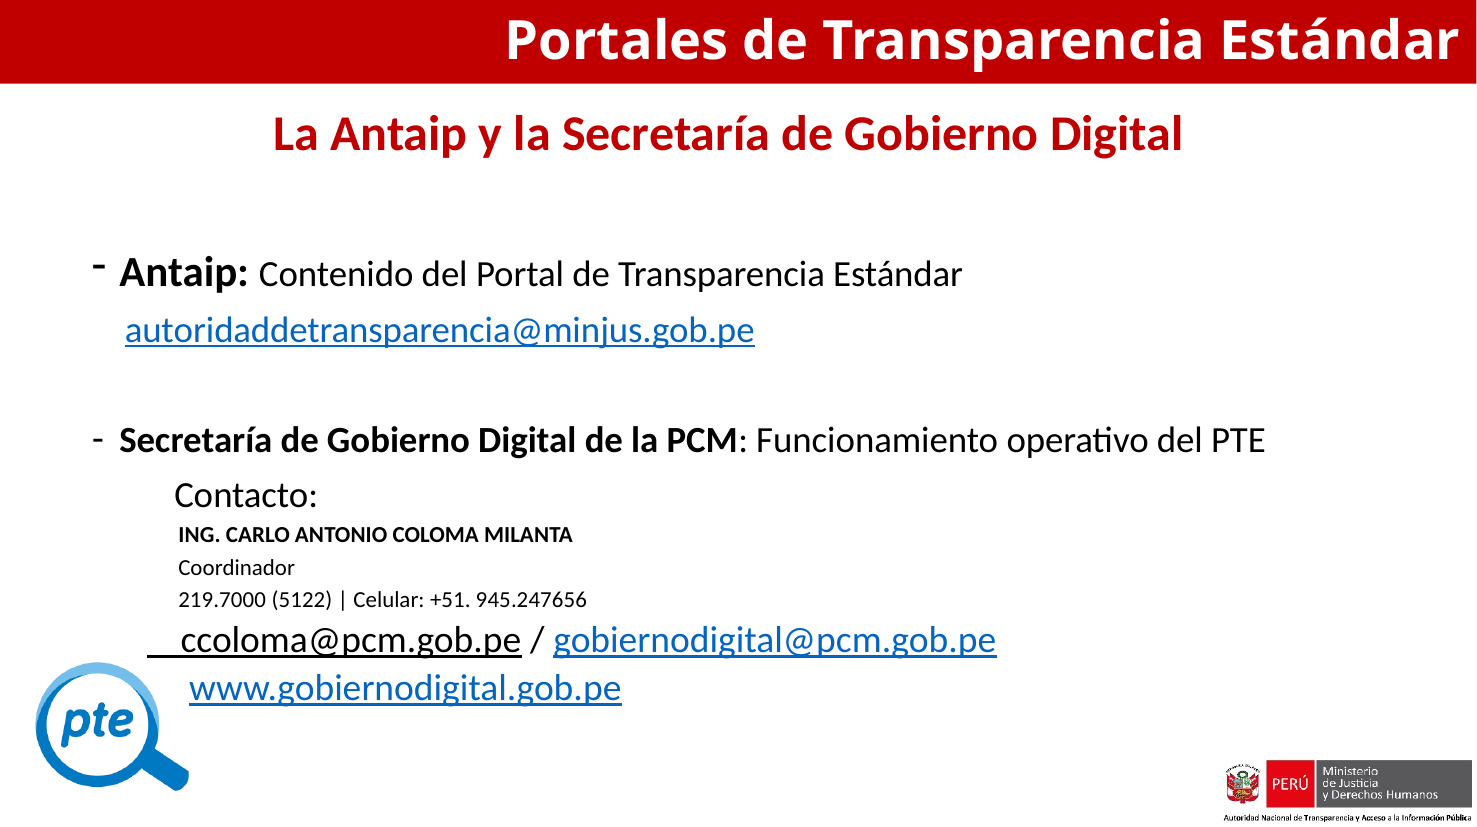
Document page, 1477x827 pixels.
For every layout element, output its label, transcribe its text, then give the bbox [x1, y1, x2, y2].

title Portales de Transparencia Estándar [0, 0, 1477, 84]
text_box La Antaip y la Secretaría de Gobierno Digital [112, 99, 1346, 152]
picture [35, 662, 189, 791]
picture [1219, 751, 1477, 827]
list Antaip: Contenido del Portal de Transparencia Estándar autoridaddetransparencia@minjus.gob.pe Secretaría de Gobierno Digital de la PCM: Funcionamiento operativo del PTE Contacto: ING. CARLO ANTONIO COLOMA MILANTA Coordinador 219.7000 (5122) | Celular: +51. 945.247656 ccoloma@pcm.gob.pe / gobiernodigital@pcm.gob.pe www.gobiernodigital.gob.pe [76, 241, 1400, 750]
